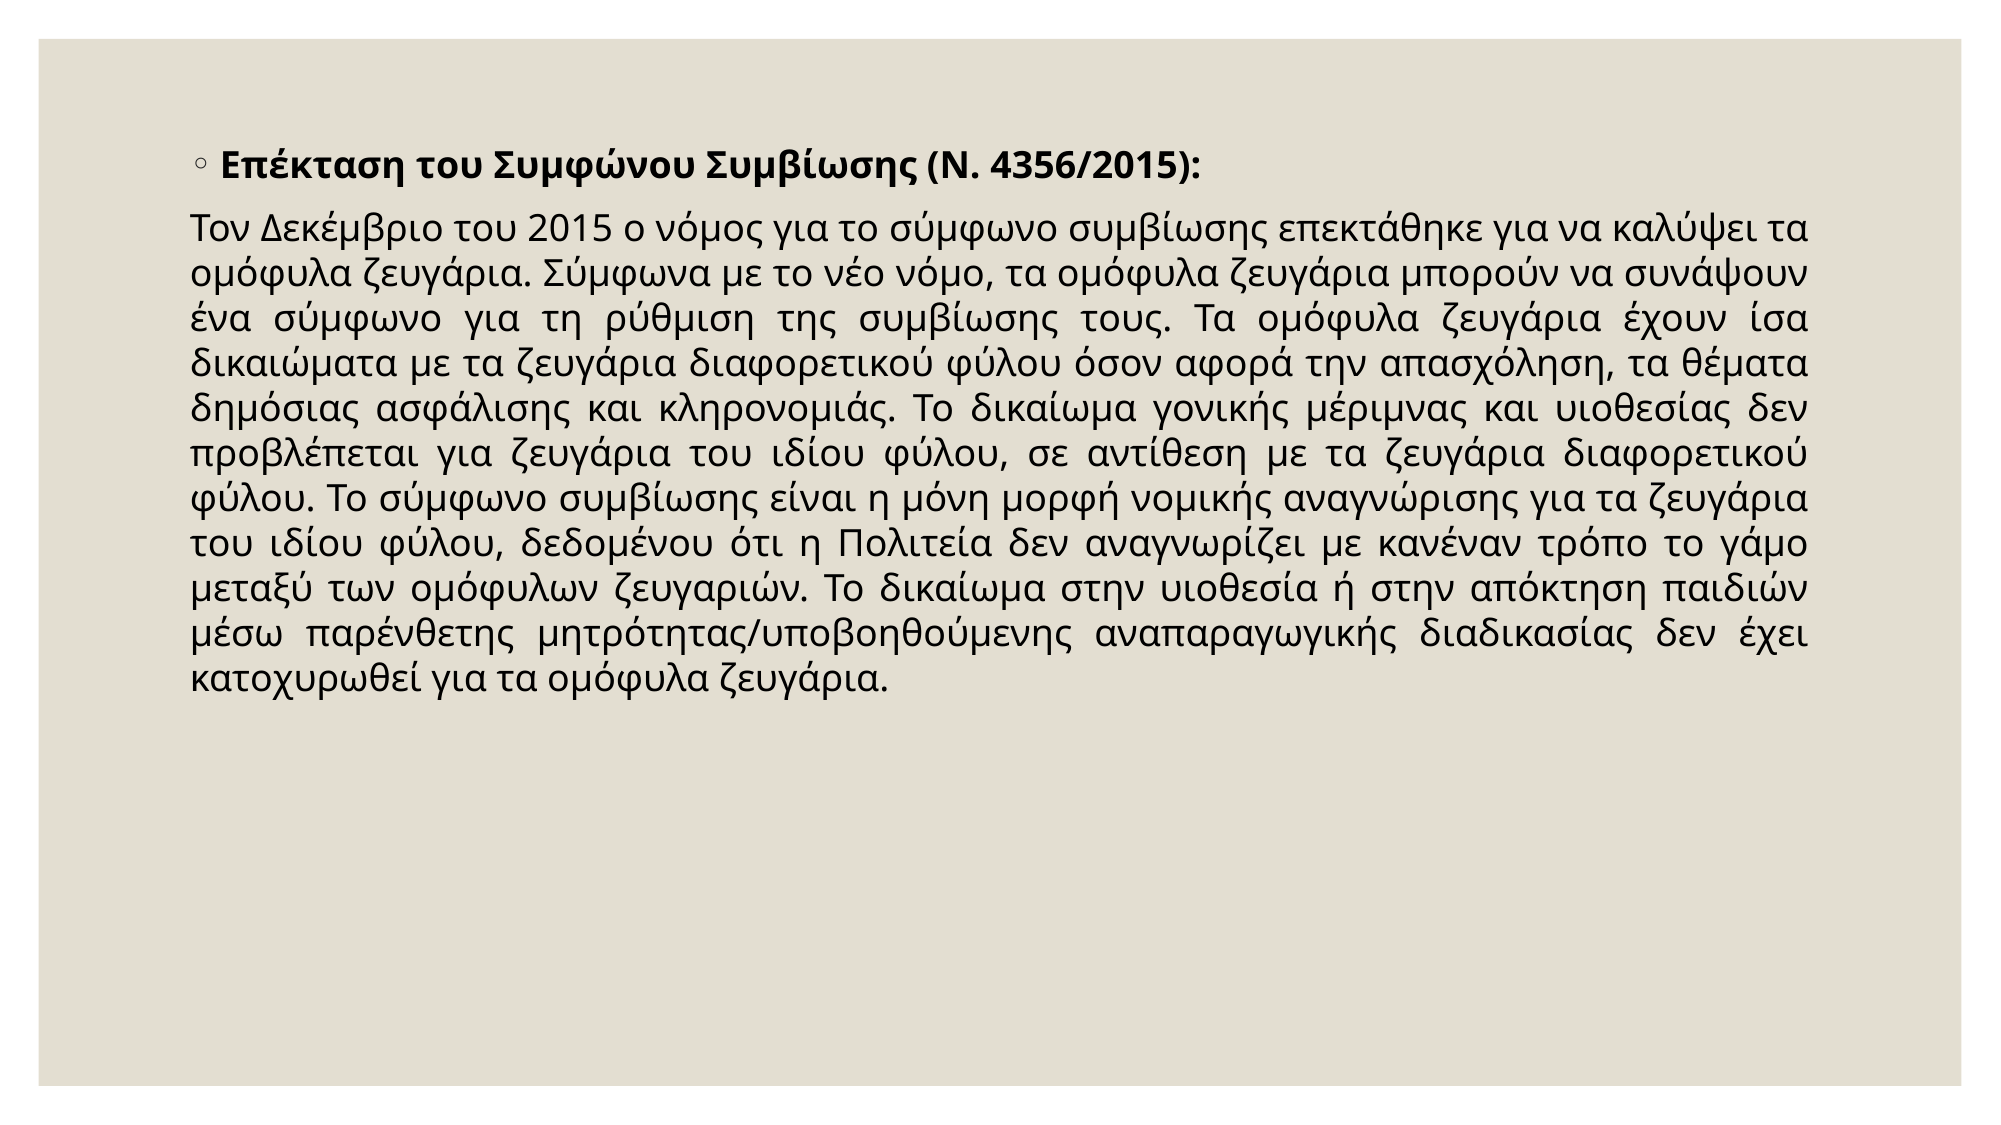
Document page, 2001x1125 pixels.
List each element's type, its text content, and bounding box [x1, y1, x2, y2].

list Επέκταση του Συμφώνου Συμβίωσης (N. 4356/2015): Τον Δεκέμβριο του 2015 ο νόμος για το σύμφωνο συμβίωσης επεκτάθηκε για να καλύψει τα ομόφυλα ζευγάρια. Σύμφωνα με το νέο νόμο, τα ομόφυλα ζευγάρια μπορούν να συνάψουν ένα σύμφωνο για τη ρύθμιση της συμβίωσης τους. Τα ομόφυλα ζευγάρια έχουν ίσα δικαιώματα με τα ζευγάρια διαφορετικού φύλου όσον αφορά την απασχόληση, τα θέματα δημόσιας ασφάλισης και κληρονομιάς. Το δικαίωμα γονικής μέριμνας και υιοθεσίας δεν προβλέπεται για ζευγάρια του ιδίου φύλου, σε αντίθεση με τα ζευγάρια διαφορετικού φύλου. Το σύμφωνο συμβίωσης είναι η μόνη μορφή νομικής αναγνώρισης για τα ζευγάρια του ιδίου φύλου, δεδομένου ότι η Πολιτεία δεν αναγνωρίζει με κανέναν τρόπο το γάμο μεταξύ των ομόφυλων ζευγαριών. Το δικαίωμα στην υιοθεσία ή στην απόκτηση παιδιών μέσω παρένθετης μητρότητας/υποβοηθούμενης αναπαραγωγικής διαδικασίας δεν έχει κατοχυρωθεί για τα ομόφυλα ζευγάρια. [174, 133, 1825, 990]
